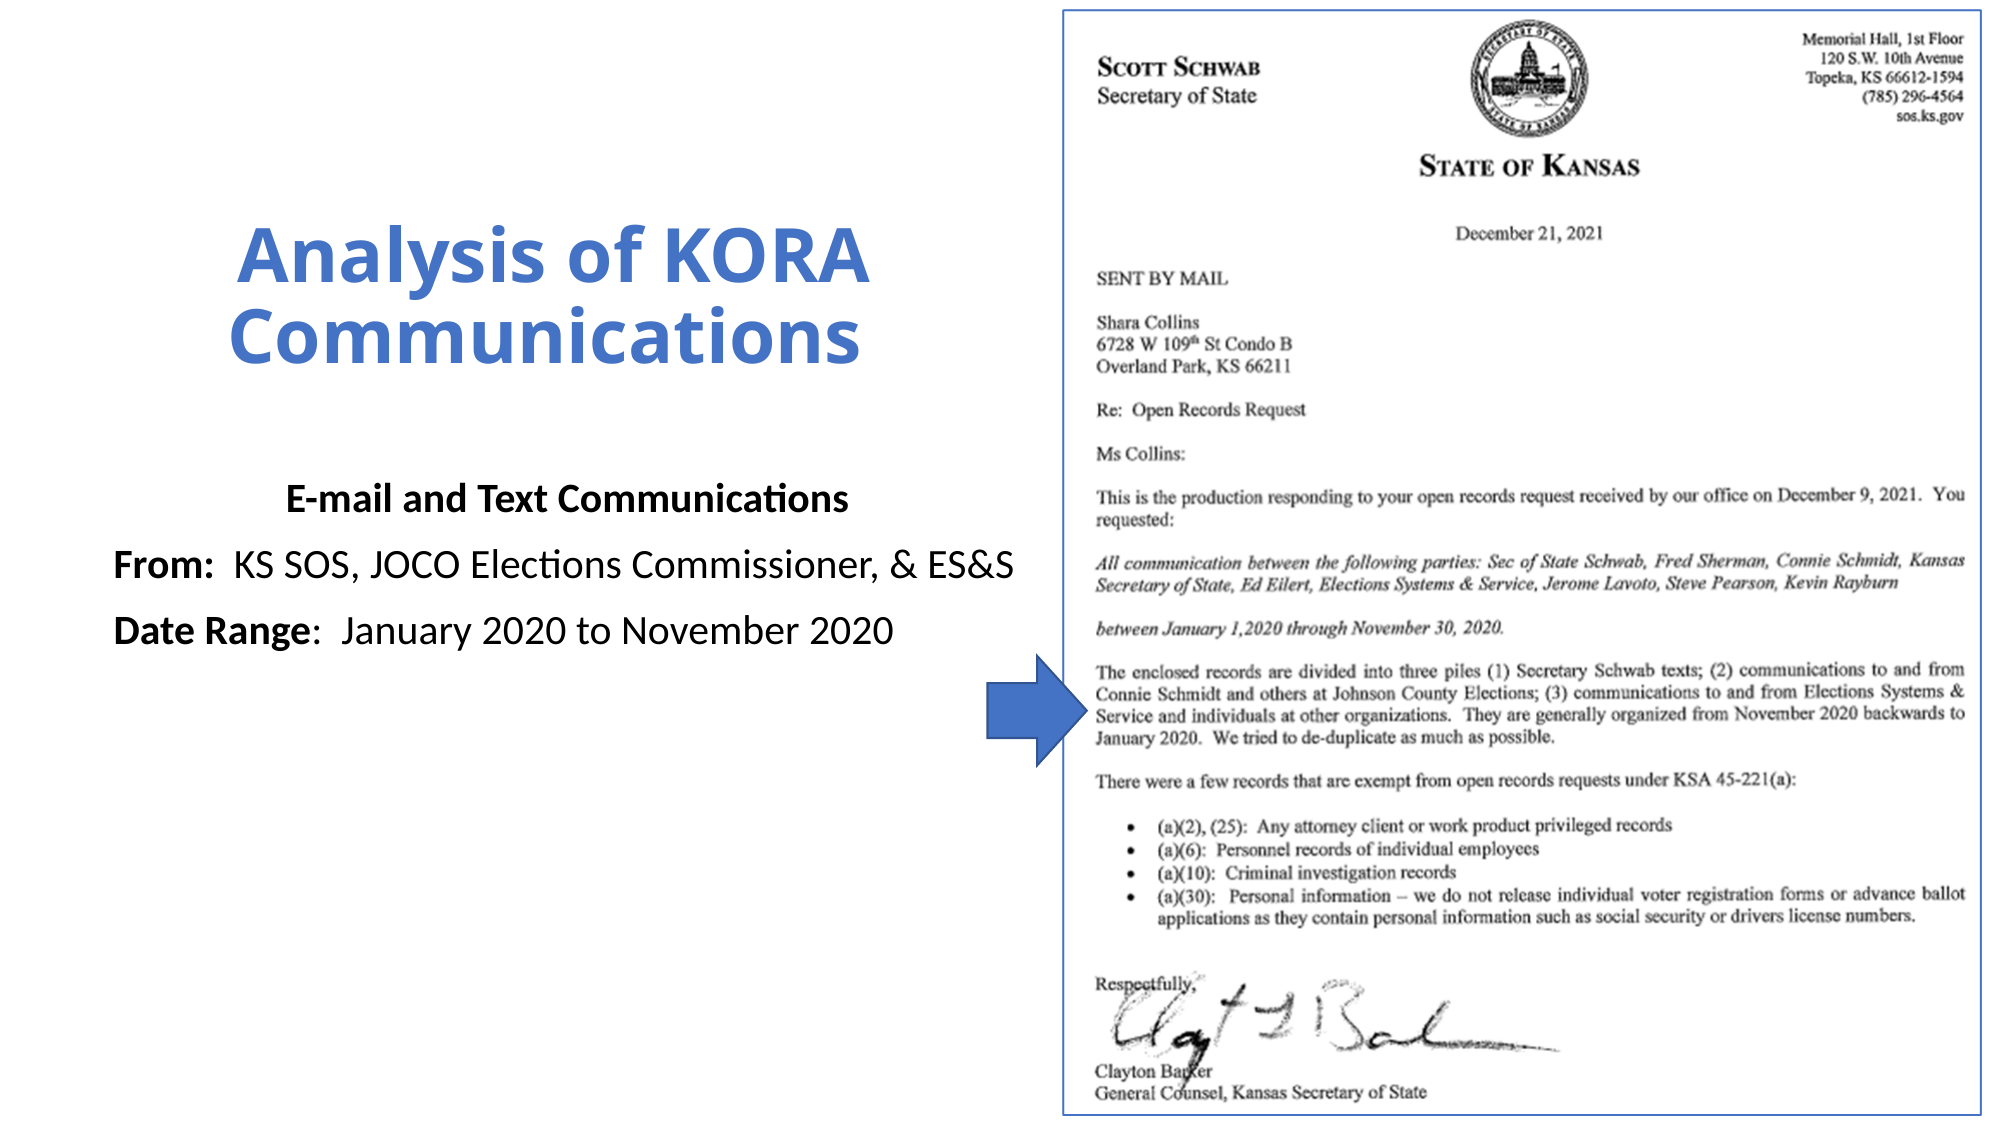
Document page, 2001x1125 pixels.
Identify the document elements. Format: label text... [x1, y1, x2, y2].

text_box [986, 653, 1062, 769]
title Analysis of KORA Communications [121, 184, 988, 388]
subtitle E-mail and Text Communications From: KS SOS, JOCO Elections Commissioner, & ES&S Date Range: January 2020 to November 2020 [98, 469, 1038, 741]
picture [1062, 9, 1982, 1116]
